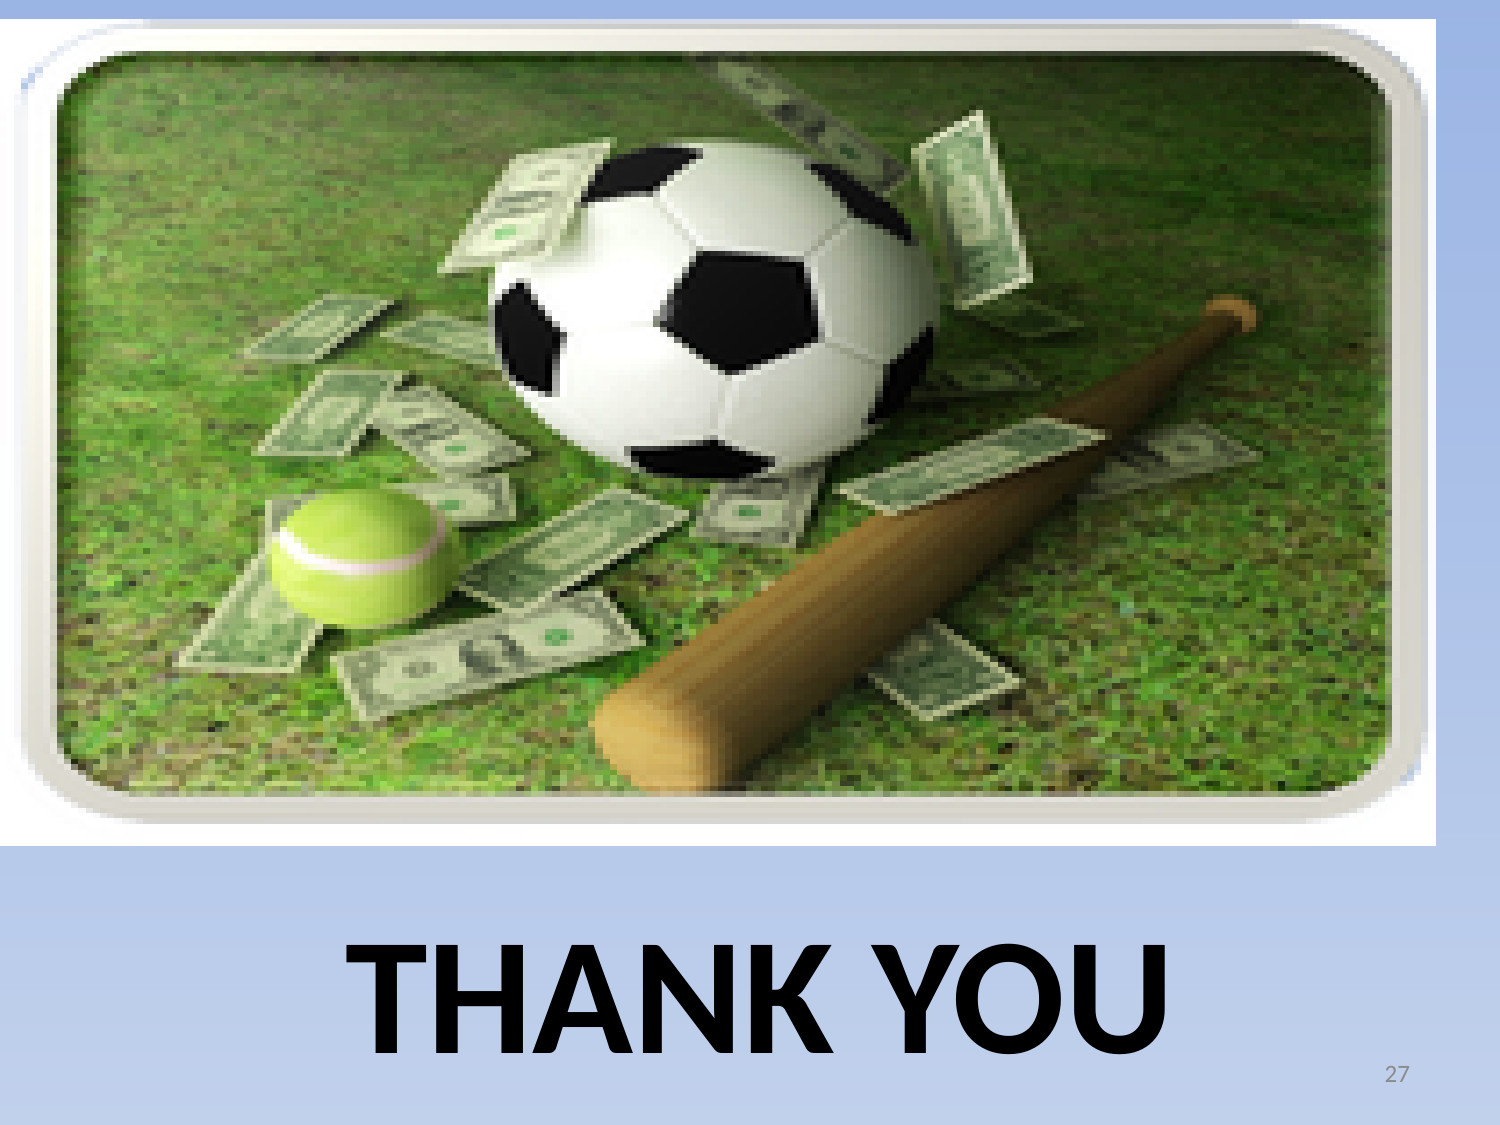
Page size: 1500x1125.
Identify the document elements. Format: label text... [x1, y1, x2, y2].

picture [0, 18, 1436, 847]
title THANK YOU [85, 893, 1436, 1081]
slide_number 27 [1074, 1042, 1425, 1103]
